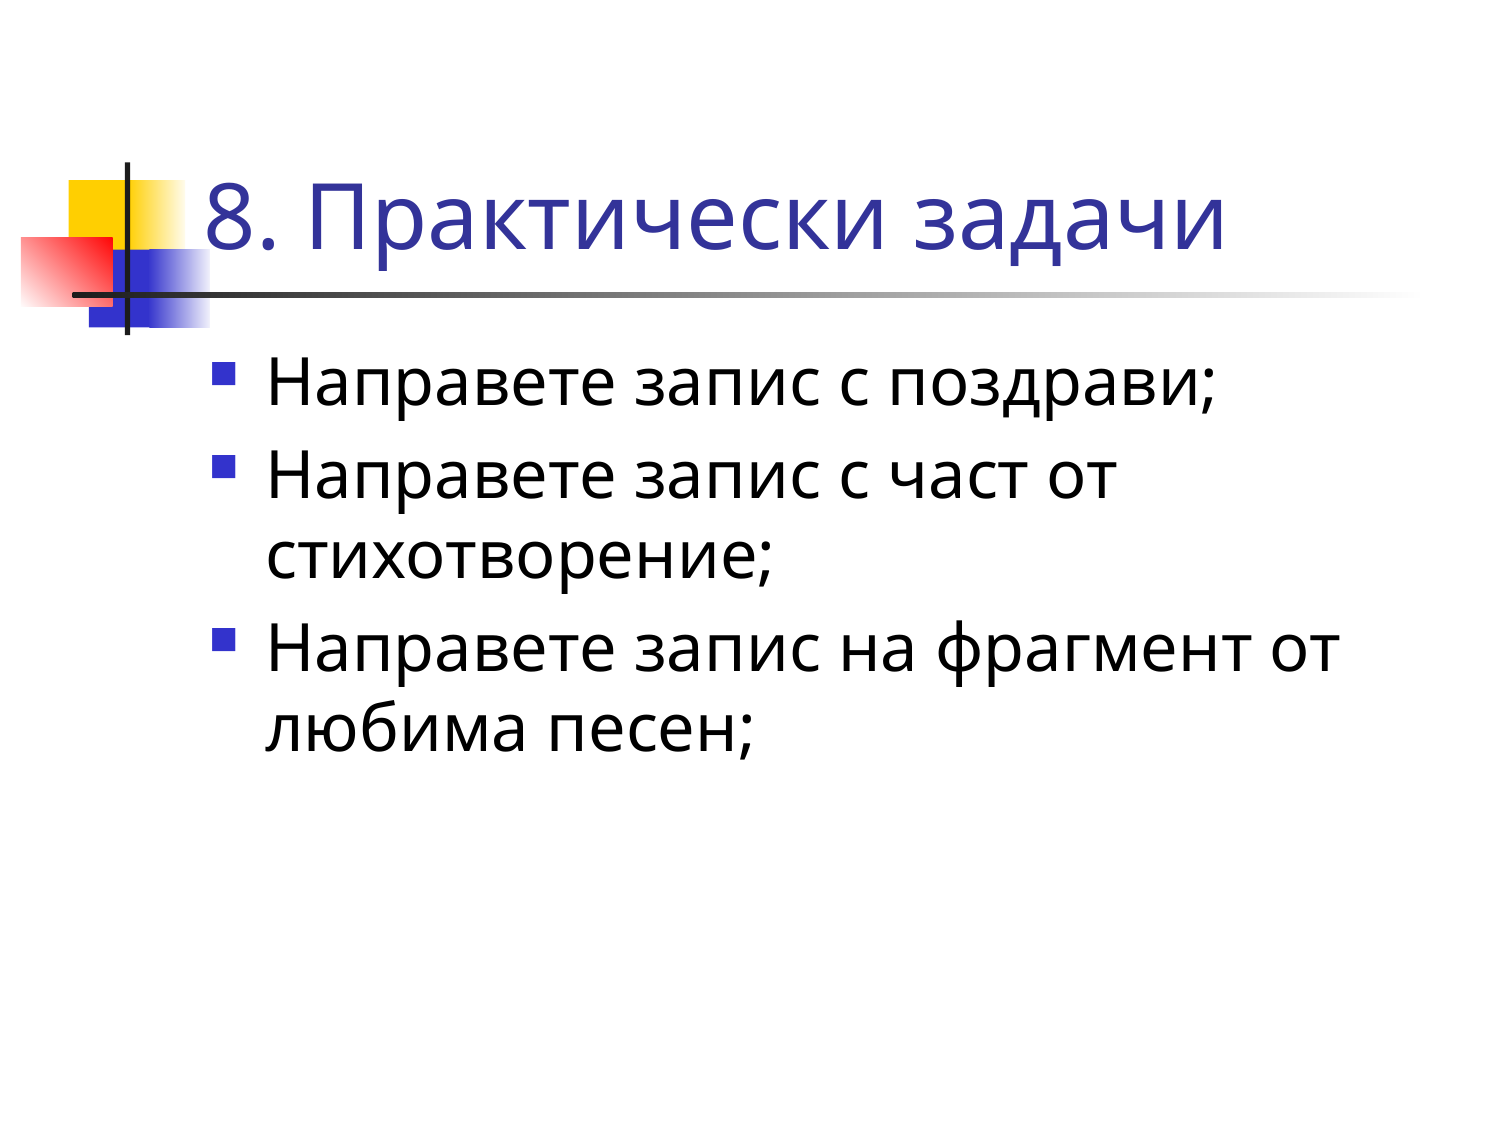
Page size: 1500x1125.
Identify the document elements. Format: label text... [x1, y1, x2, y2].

list Направете запис с поздрави; Направете запис с част от стихотворение; Направете запис на фрагмент от любима песен; [193, 330, 1470, 1007]
title 8. Практически задачи [188, 34, 1468, 276]
